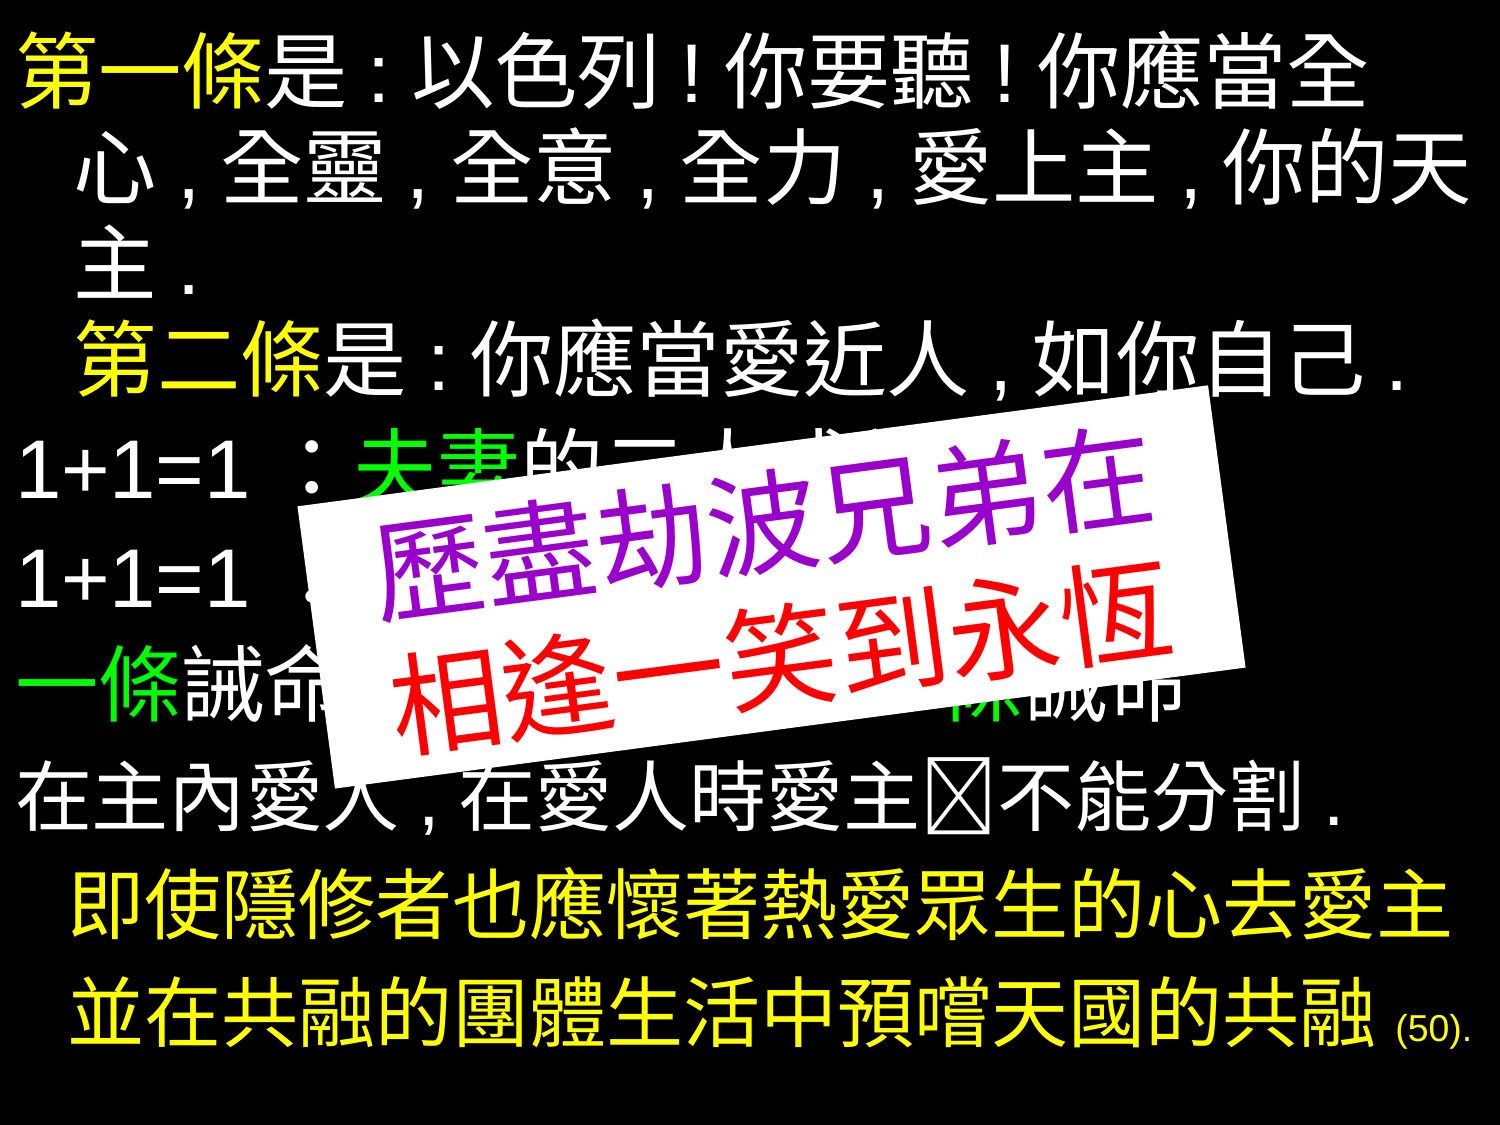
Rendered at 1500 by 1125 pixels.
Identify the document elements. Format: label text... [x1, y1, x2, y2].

subtitle 第一條是:以色列!你要聽!你應當全心,全靈,全意,全力,愛上主,你的天主. 第二條是:你應當愛近人,如你自己. 1+1=1：夫妻的二人成為一體 1+1=1：手背+手心/手掌=手 一條誡命=兩條誡命=一條誡命 在主內愛人,在愛人時愛主不能分割. 即使隱修者也應懷著熱愛眾生的心去愛主 並在共融的團體生活中預嚐天國的共融(50). [0, 16, 1500, 1125]
text_box 歷盡劫波兄弟在 相逢一笑到永恆 [297, 385, 1246, 789]
